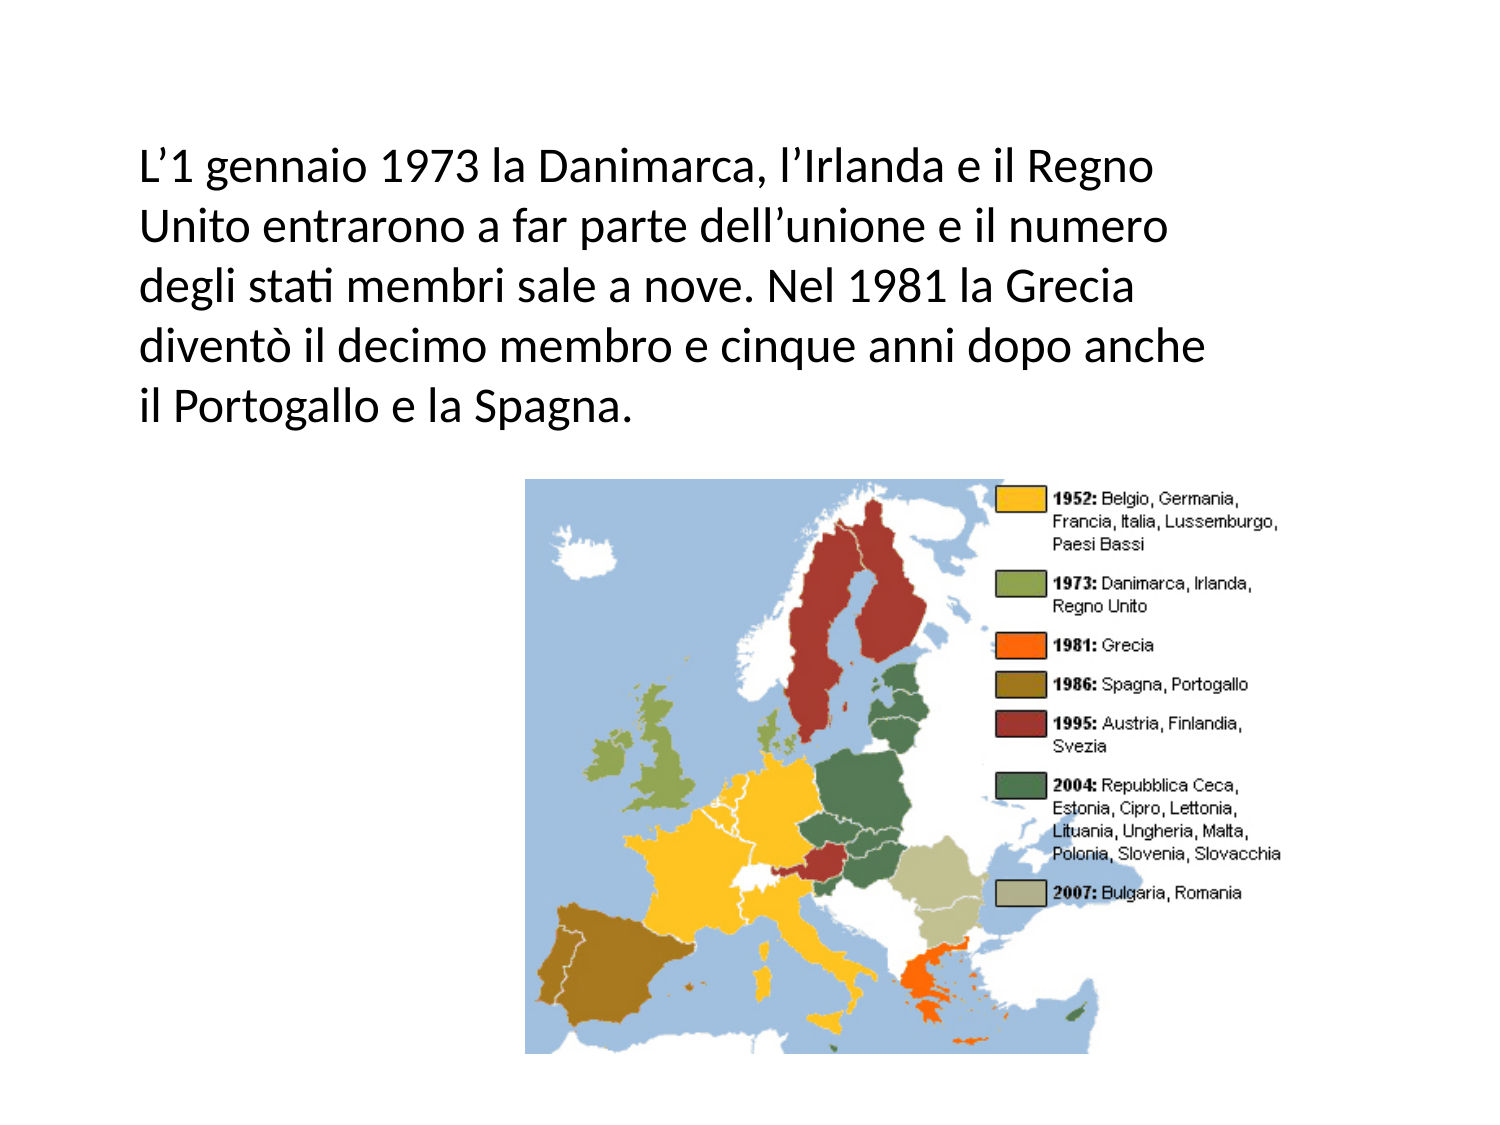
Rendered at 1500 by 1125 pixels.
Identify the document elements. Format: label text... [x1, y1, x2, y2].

list L’1 gennaio 1973 la Danimarca, l’Irlanda e il Regno Unito entrarono a far parte dell’unione e il numero degli stati membri sale a nove. Nel 1981 la Grecia diventò il decimo membro e cinque anni dopo anche il Portogallo e la Spagna. [123, 125, 1223, 504]
picture [525, 479, 1282, 1054]
